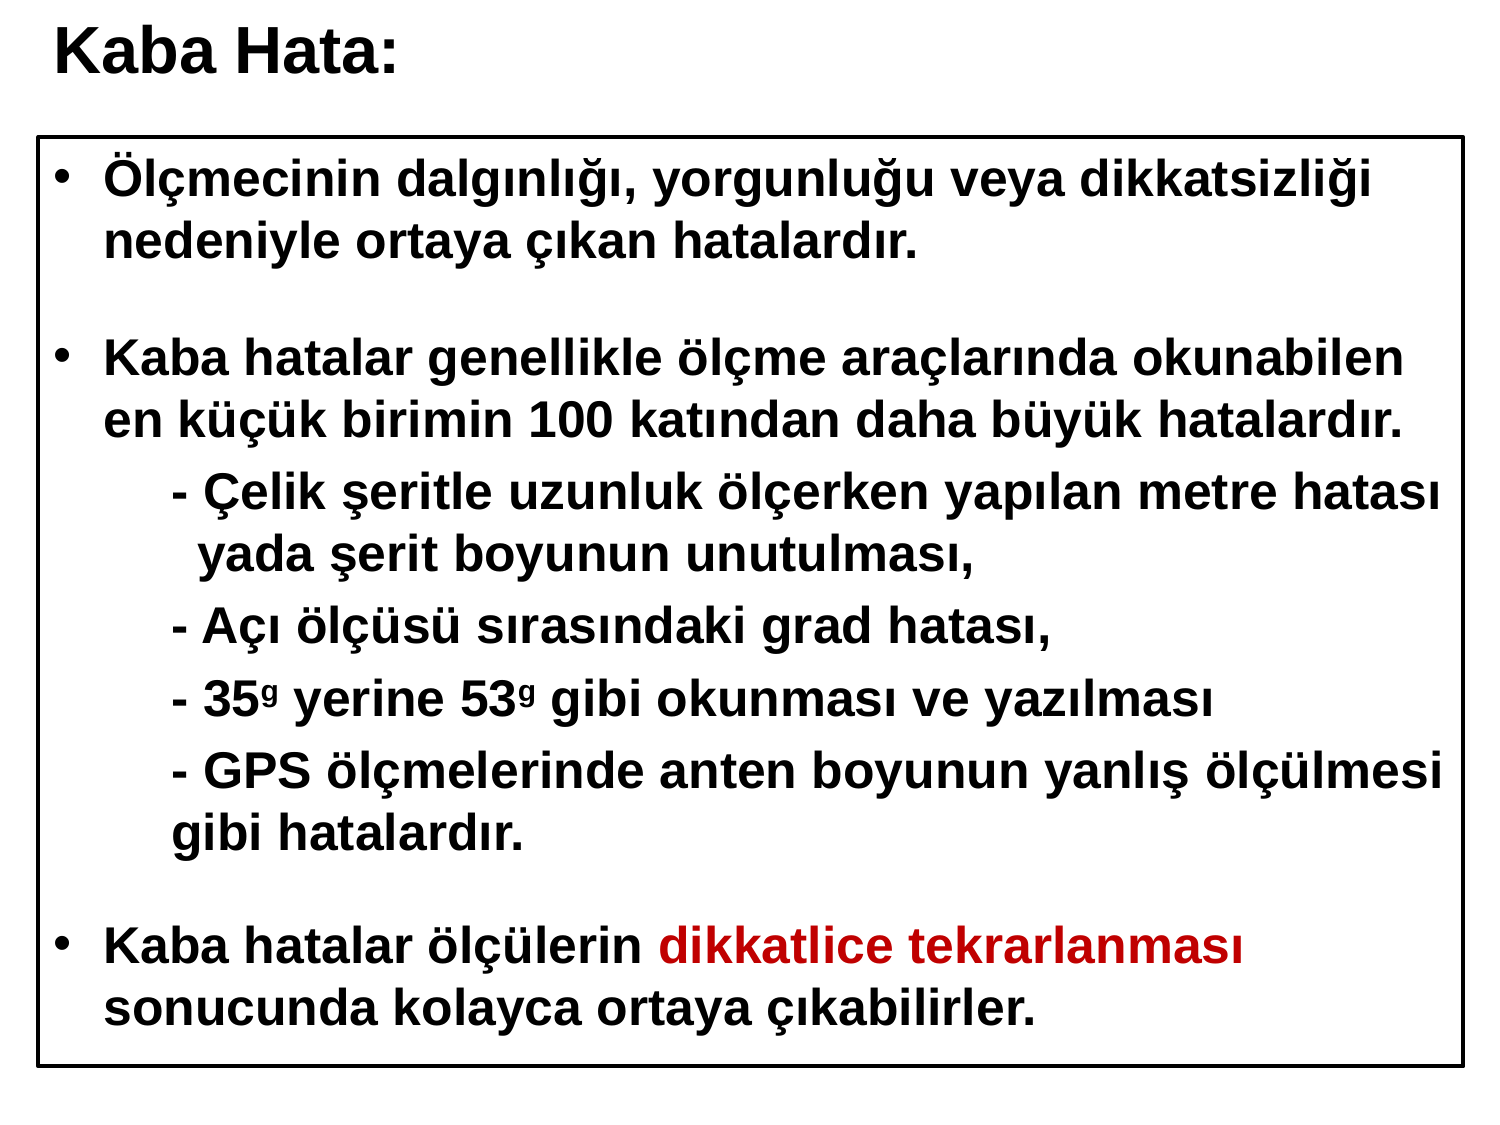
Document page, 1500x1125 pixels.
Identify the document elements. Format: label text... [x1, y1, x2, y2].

text_box Kaba Hata: [38, 0, 1196, 95]
list Ölçmecinin dalgınlığı, yorgunluğu veya dikkatsizliği nedeniyle ortaya çıkan hatalardır. Kaba hatalar genellikle ölçme araçlarında okunabilen en küçük birimin 100 katından daha büyük hatalardır. - Çelik şeritle uzunluk ölçerken yapılan metre hatası yada şerit boyunun unutulması, - Açı ölçüsü sırasındaki grad hatası, - 35g yerine 53g gibi okunması ve yazılması - GPS ölçmelerinde anten boyunun yanlış ölçülmesi gibi hatalardır. Kaba hatalar ölçülerin dikkatlice tekrarlanması sonucunda kolayca ortaya çıkabilirler. [36, 135, 1465, 1068]
